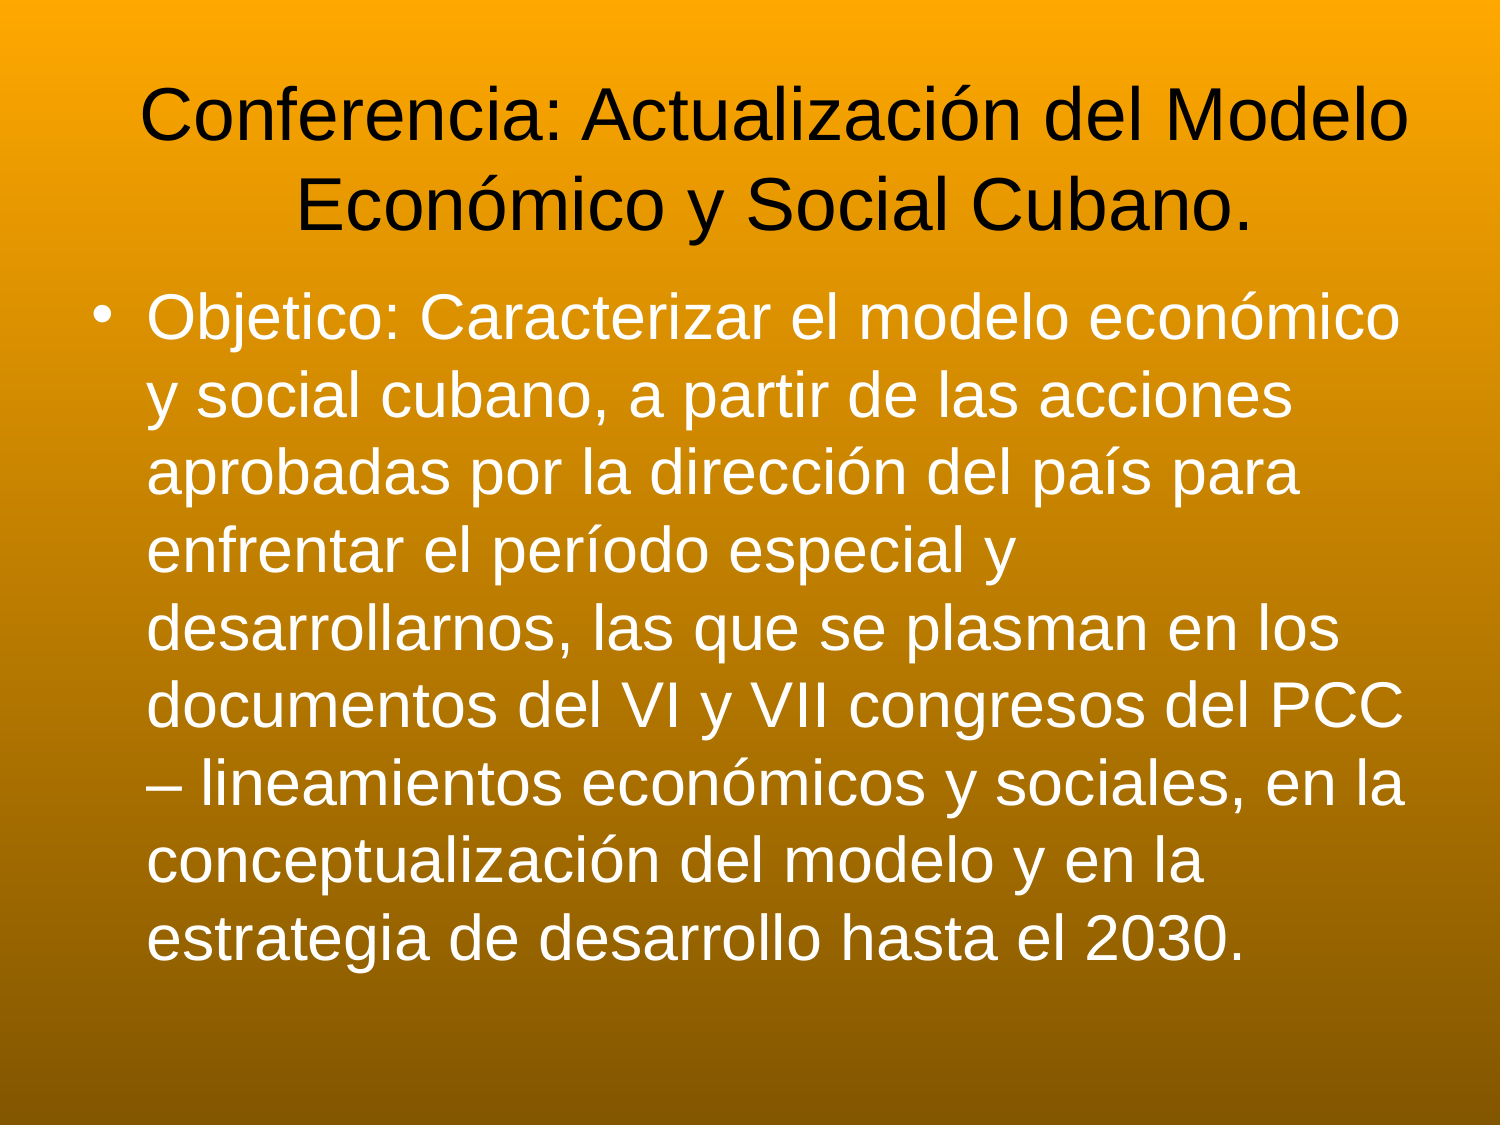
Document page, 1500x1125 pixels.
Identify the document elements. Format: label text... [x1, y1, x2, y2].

title Conferencia: Actualización del Modelo Económico y Social Cubano. [100, 66, 1451, 244]
list Objetico: Caracterizar el modelo económico y social cubano, a partir de las acciones aprobadas por la dirección del país para enfrentar el período especial y desarrollarnos, las que se plasman en los documentos del VI y VII congresos del PCC – lineamientos económicos y sociales, en la conceptualización del modelo y en la estrategia de desarrollo hasta el 2030. [76, 267, 1427, 1010]
